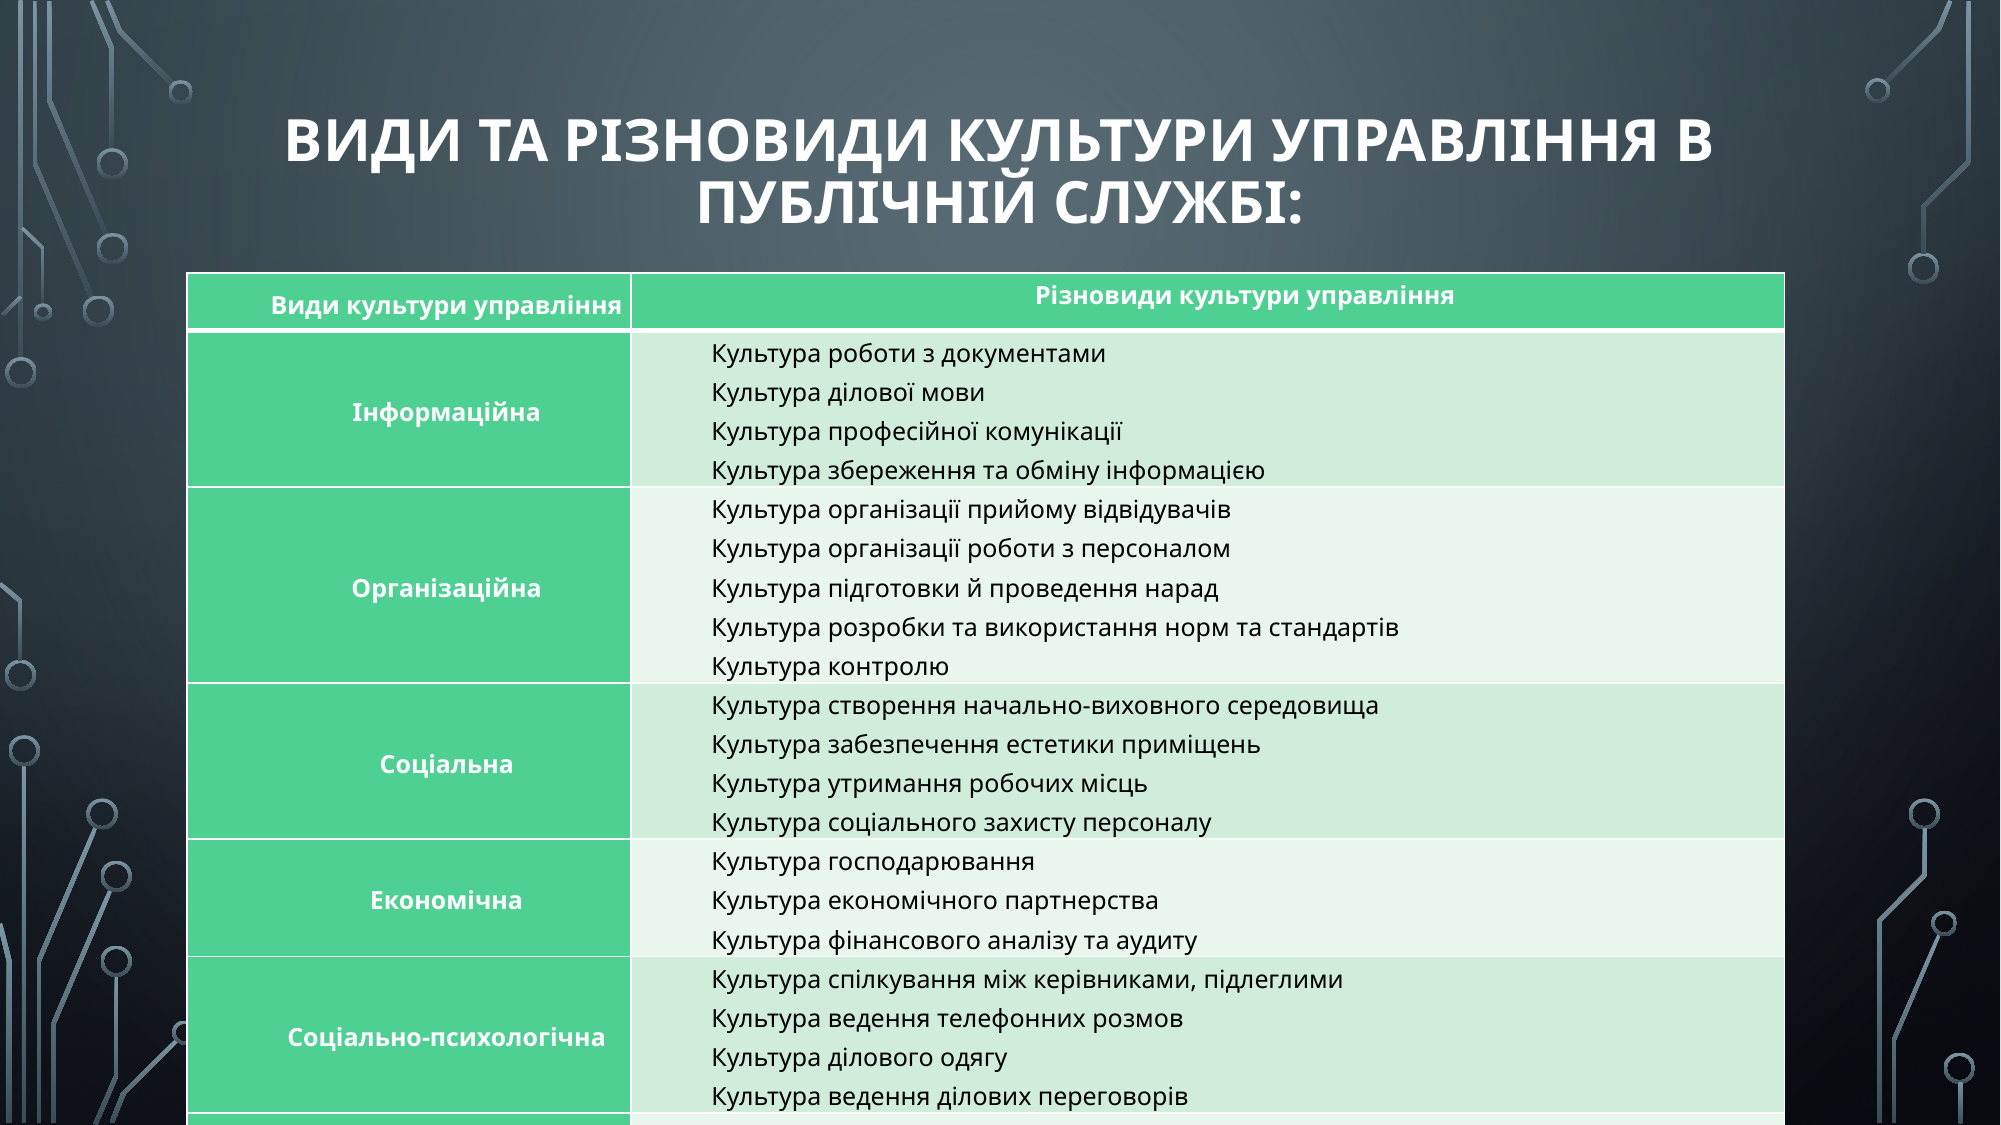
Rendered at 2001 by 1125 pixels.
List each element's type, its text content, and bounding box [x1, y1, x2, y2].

table_cell Економічна [188, 840, 630, 956]
table_cell Культура спілкування між керівниками, підлеглими Культура ведення телефонних розмов Культура ділового одягу Культура ведення ділових переговорів [632, 957, 1784, 1112]
table_cell Соціально-психологічна [188, 957, 630, 1112]
table_cell Соціальна [188, 684, 630, 838]
table_cell Інформаційна [188, 333, 630, 486]
table_cell Організаційна [188, 488, 630, 682]
table_cell Культура господарювання Культура економічного партнерства Культура фінансового аналізу та аудиту [632, 840, 1784, 956]
title Види та різновиди культури управління в публічній службі: [187, 101, 1813, 246]
table_header Різновиди культури управління [632, 274, 1784, 328]
table_header Види культури управління [188, 274, 630, 328]
table_cell Культура використання керівниками свої повноважень (культура влади) [632, 1114, 1784, 1125]
table_cell Культура організації прийому відвідувачів Культура організації роботи з персоналом Культура підготовки й проведення нарад Культура розробки та використання норм та стандартів Культура контролю [632, 488, 1784, 682]
table_cell Культура роботи з документами Культура ділової мови Культура професійної комунікації Культура збереження та обміну інформацією [632, 333, 1784, 486]
table_cell Культура створення начально-виховного середовища Культура забезпечення естетики приміщень Культура утримання робочих місць Культура соціального захисту персоналу [632, 684, 1784, 838]
table_cell Правова [188, 1114, 630, 1125]
